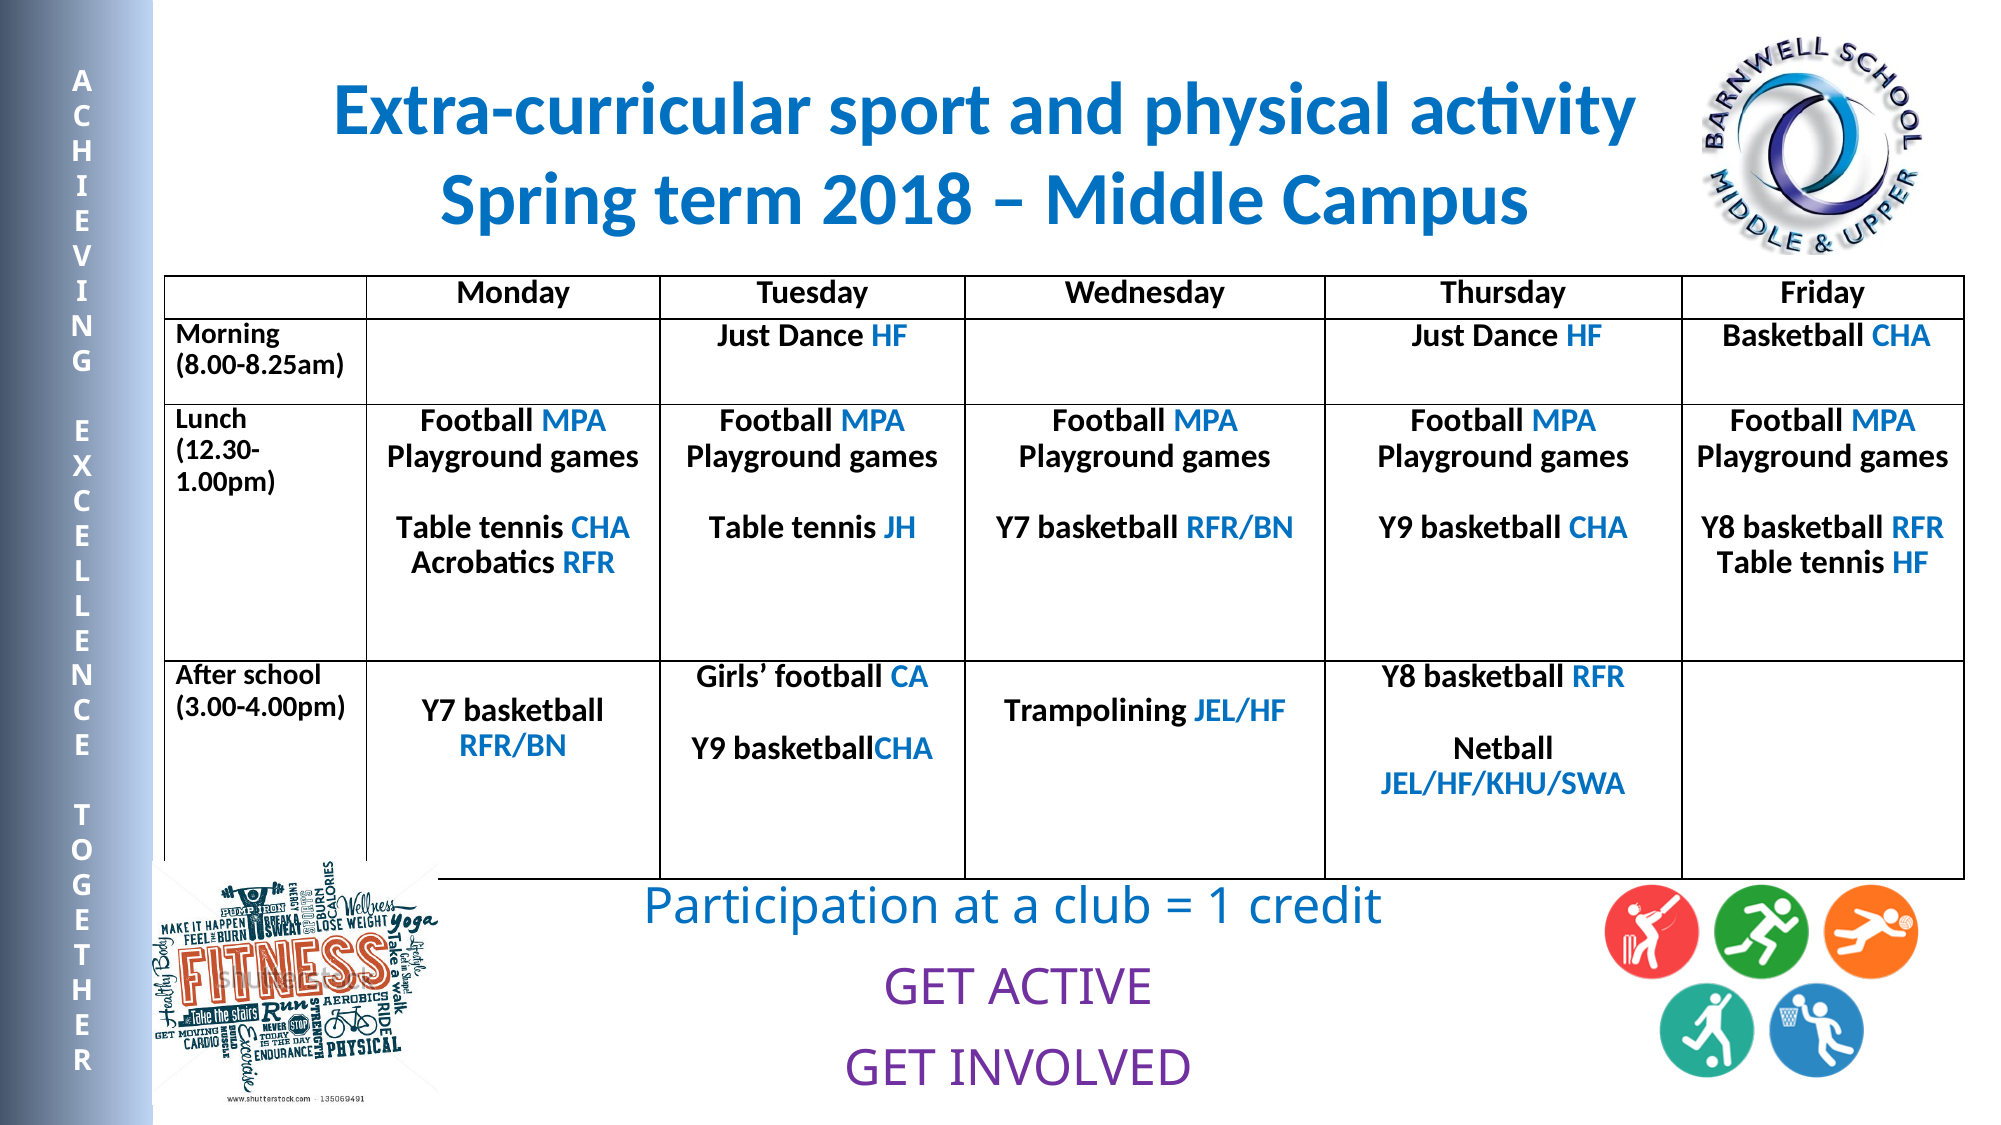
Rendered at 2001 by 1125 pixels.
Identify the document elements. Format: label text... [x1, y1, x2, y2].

picture [1702, 33, 1924, 256]
table_cell [1683, 662, 1963, 878]
text_box Extra-curricular sport and physical activity Spring term 2018 – Middle Campus [295, 51, 1677, 247]
table_cell Football MPA Playground games Y7 basketball RFR/BN [966, 405, 1324, 660]
table_cell Just Dance HF [661, 320, 964, 404]
table_cell Trampolining JEL/HF [966, 662, 1324, 861]
table_header Monday [367, 277, 659, 318]
table_cell Football MPA Playground games Y8 basketball RFR Table tennis HF [1683, 405, 1963, 660]
text_box A C H I E V I N G E X C E L L E N C E T O G E T H E R [11, 55, 153, 1084]
text_box Participation at a club = 1 credit GET ACTIVE GET INVOLVED [438, 861, 1784, 1103]
table_cell Girls’ football CA Y9 basketballCHA [661, 662, 964, 861]
table_cell Basketball CHA [1683, 320, 1963, 404]
table_cell Football MPA Playground games Table tennis JH [661, 405, 964, 660]
table_cell Lunch (12.30-1.00pm) [165, 405, 366, 660]
picture [152, 861, 438, 1106]
table_cell Just Dance HF [1326, 320, 1681, 404]
table_header Thursday [1326, 277, 1681, 318]
table_cell [966, 320, 1324, 404]
picture [1599, 879, 1924, 1082]
table_header Friday [1683, 277, 1963, 318]
table_cell Football MPA Playground games Table tennis CHA Acrobatics RFR [367, 405, 659, 660]
table_cell [367, 320, 659, 404]
table_header Wednesday [966, 277, 1324, 318]
table_header Tuesday [661, 277, 964, 318]
table_cell Y7 basketball RFR/BN [367, 662, 659, 861]
table_header [165, 277, 366, 318]
text_box [0, 0, 154, 1125]
table_cell Y8 basketball RFR Netball JEL/HF/KHU/SWA [1326, 662, 1681, 861]
table_cell Football MPA Playground games Y9 basketball CHA [1326, 405, 1681, 660]
table_cell Morning (8.00-8.25am) [165, 320, 366, 404]
table_cell After school (3.00-4.00pm) [165, 662, 366, 861]
